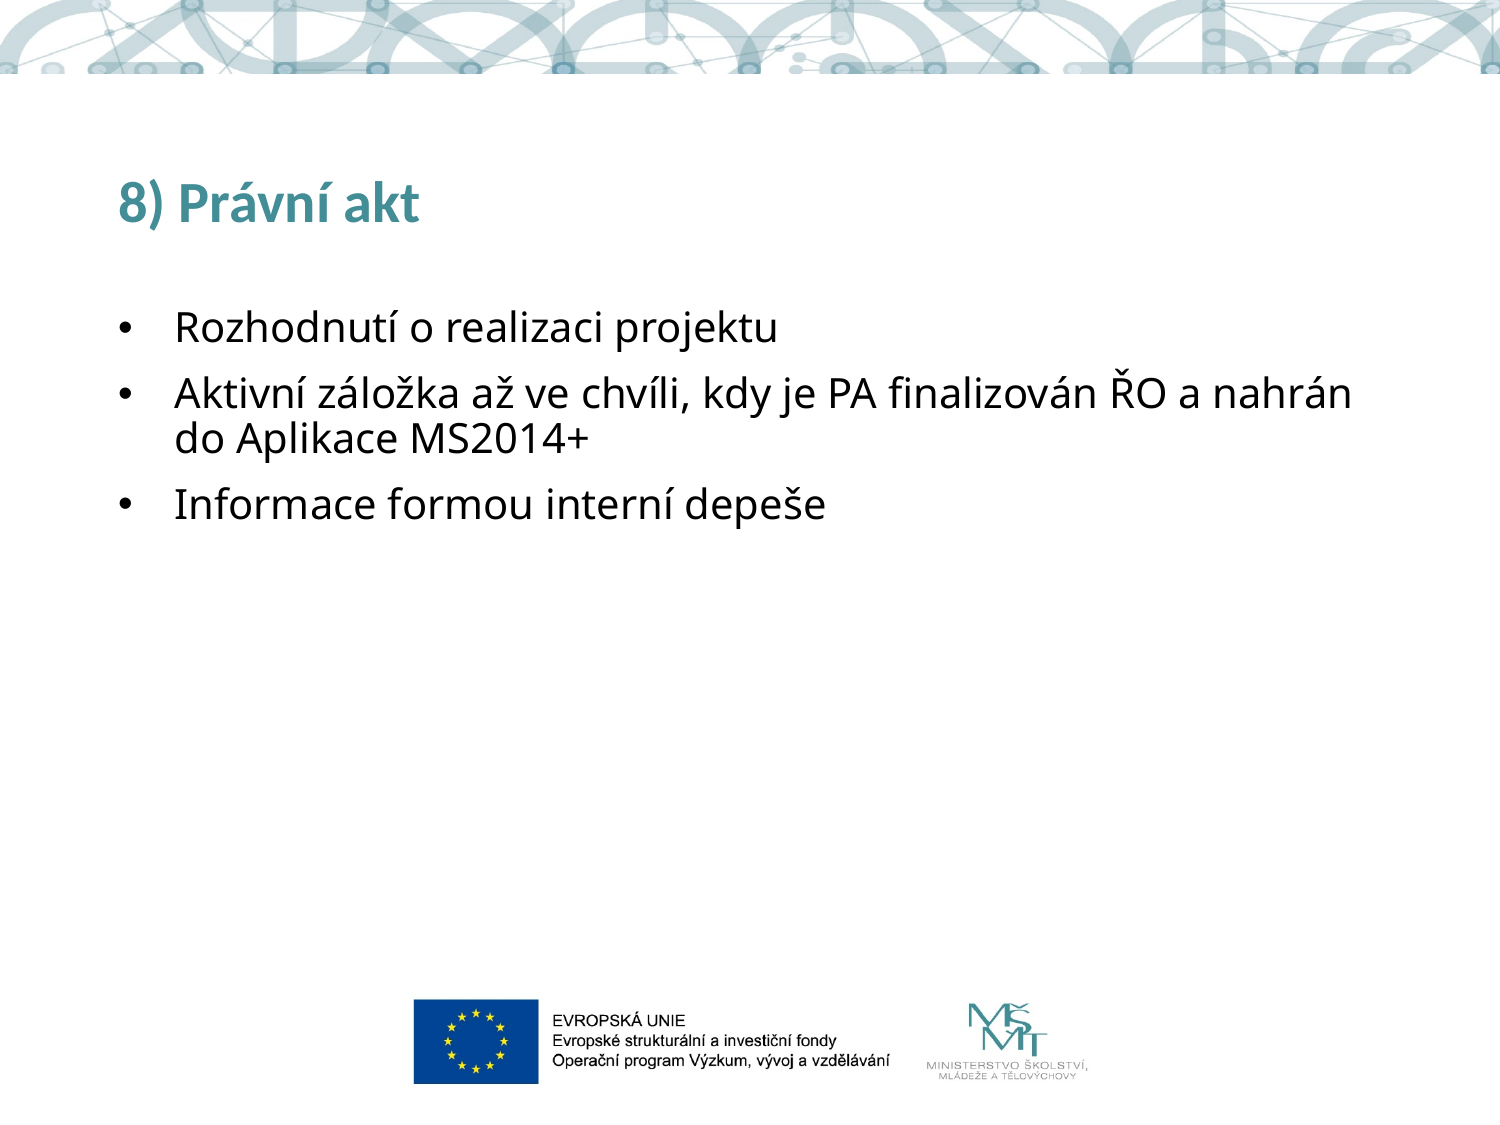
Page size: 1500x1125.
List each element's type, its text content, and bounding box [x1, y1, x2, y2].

list Rozhodnutí o realizaci projektu Aktivní záložka až ve chvíli, kdy je PA finalizován ŘO a nahrán do Aplikace MS2014+ Informace formou interní depeše [103, 299, 1397, 957]
title 8) Právní akt [103, 129, 1397, 278]
picture [371, 957, 1129, 1125]
picture [0, 0, 1500, 74]
